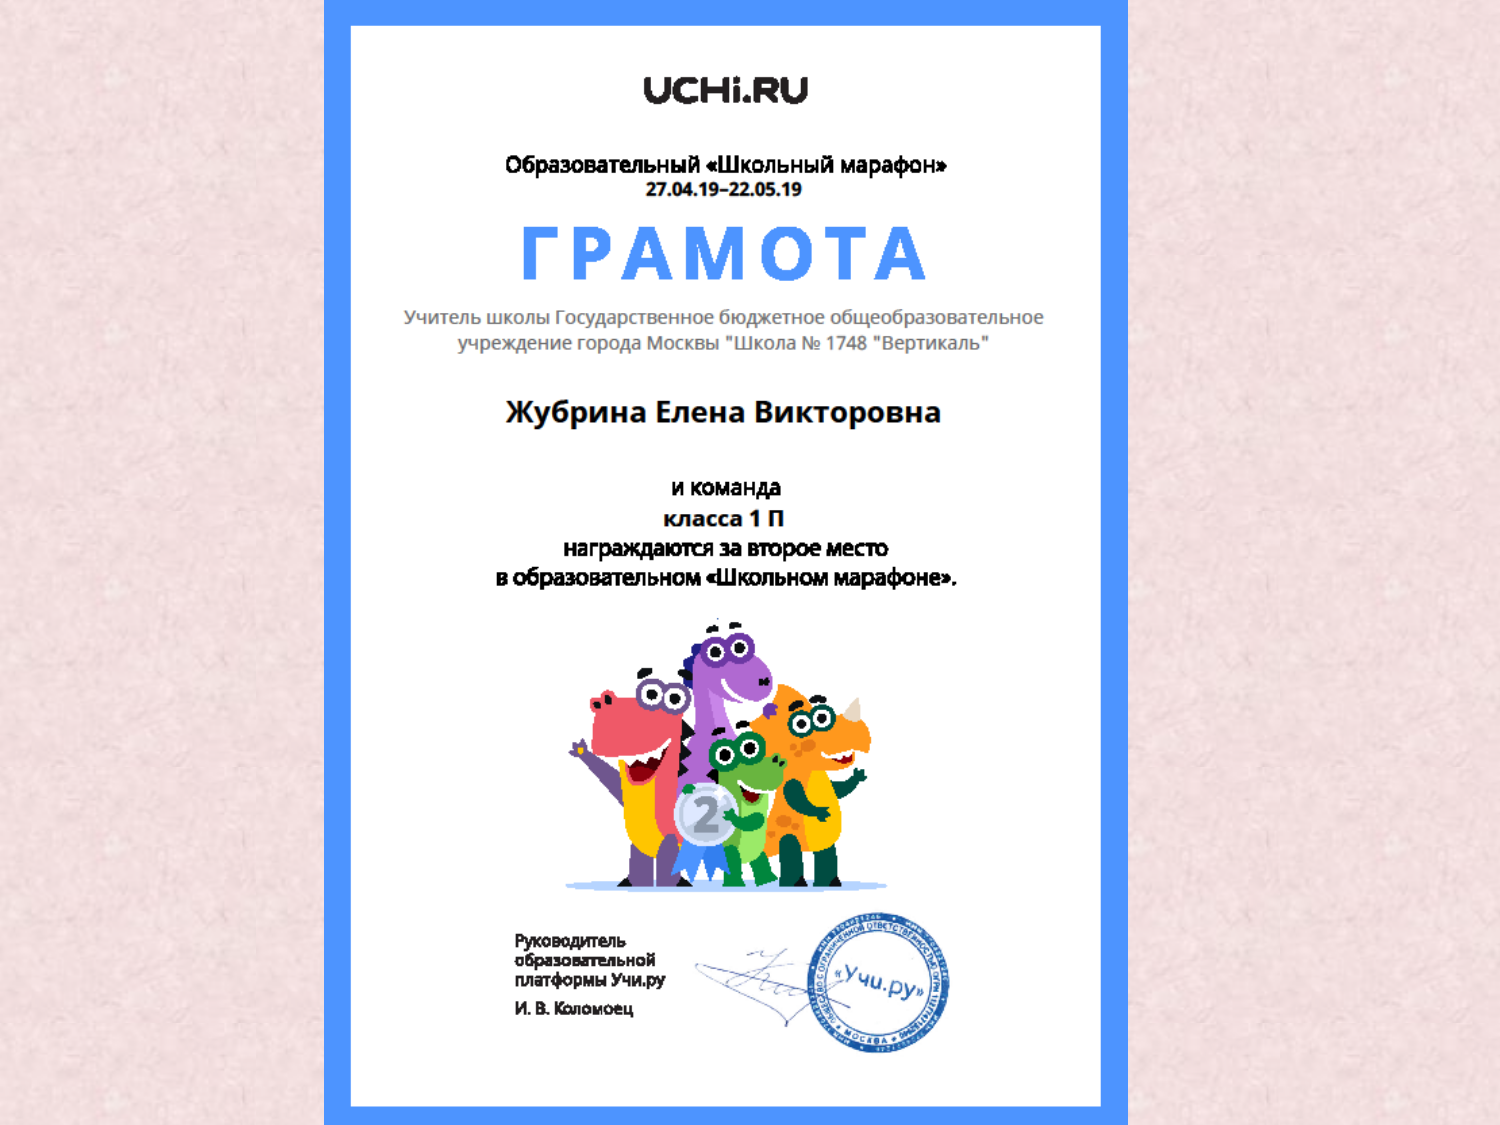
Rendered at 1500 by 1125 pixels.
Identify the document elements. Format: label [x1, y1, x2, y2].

text_box [324, 0, 1129, 1125]
